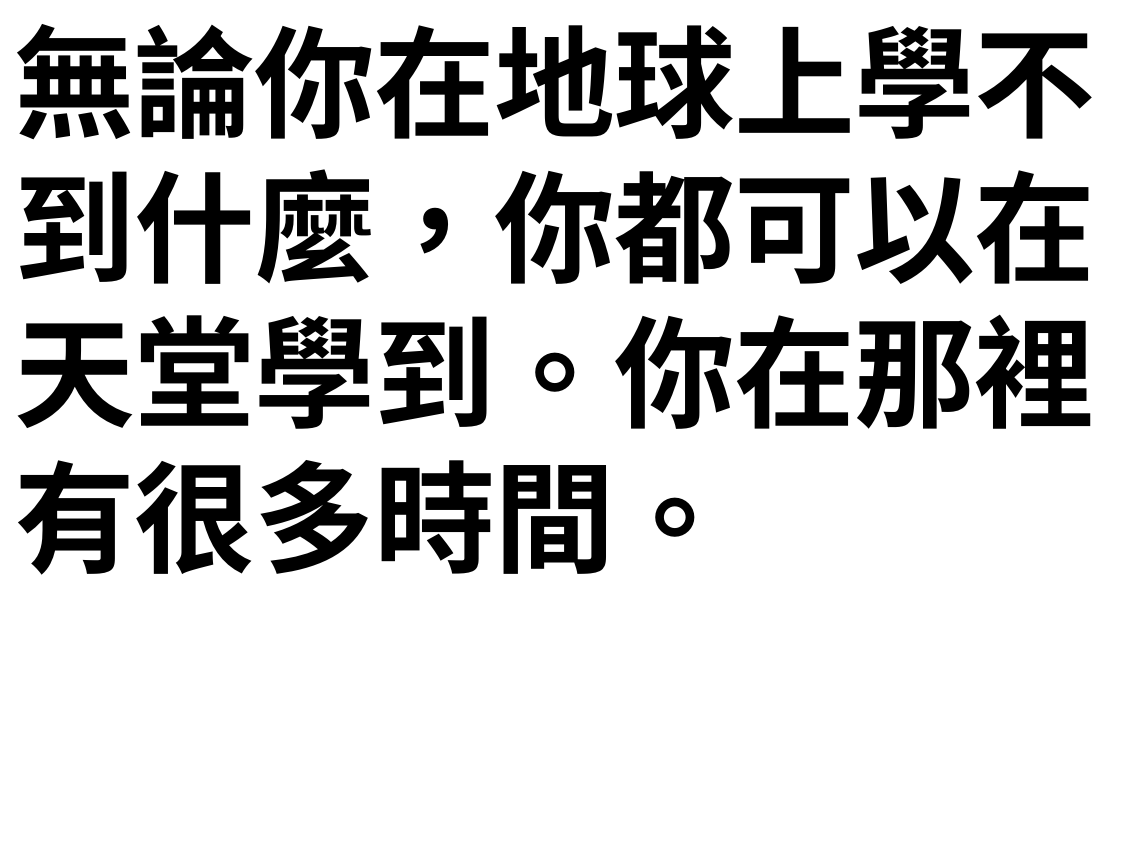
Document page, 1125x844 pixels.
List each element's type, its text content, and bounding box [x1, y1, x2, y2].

text_box 無論你在地球上學不到什麼，你都可以在天堂學到。你在那裡有很多時間。 [0, 0, 1125, 595]
